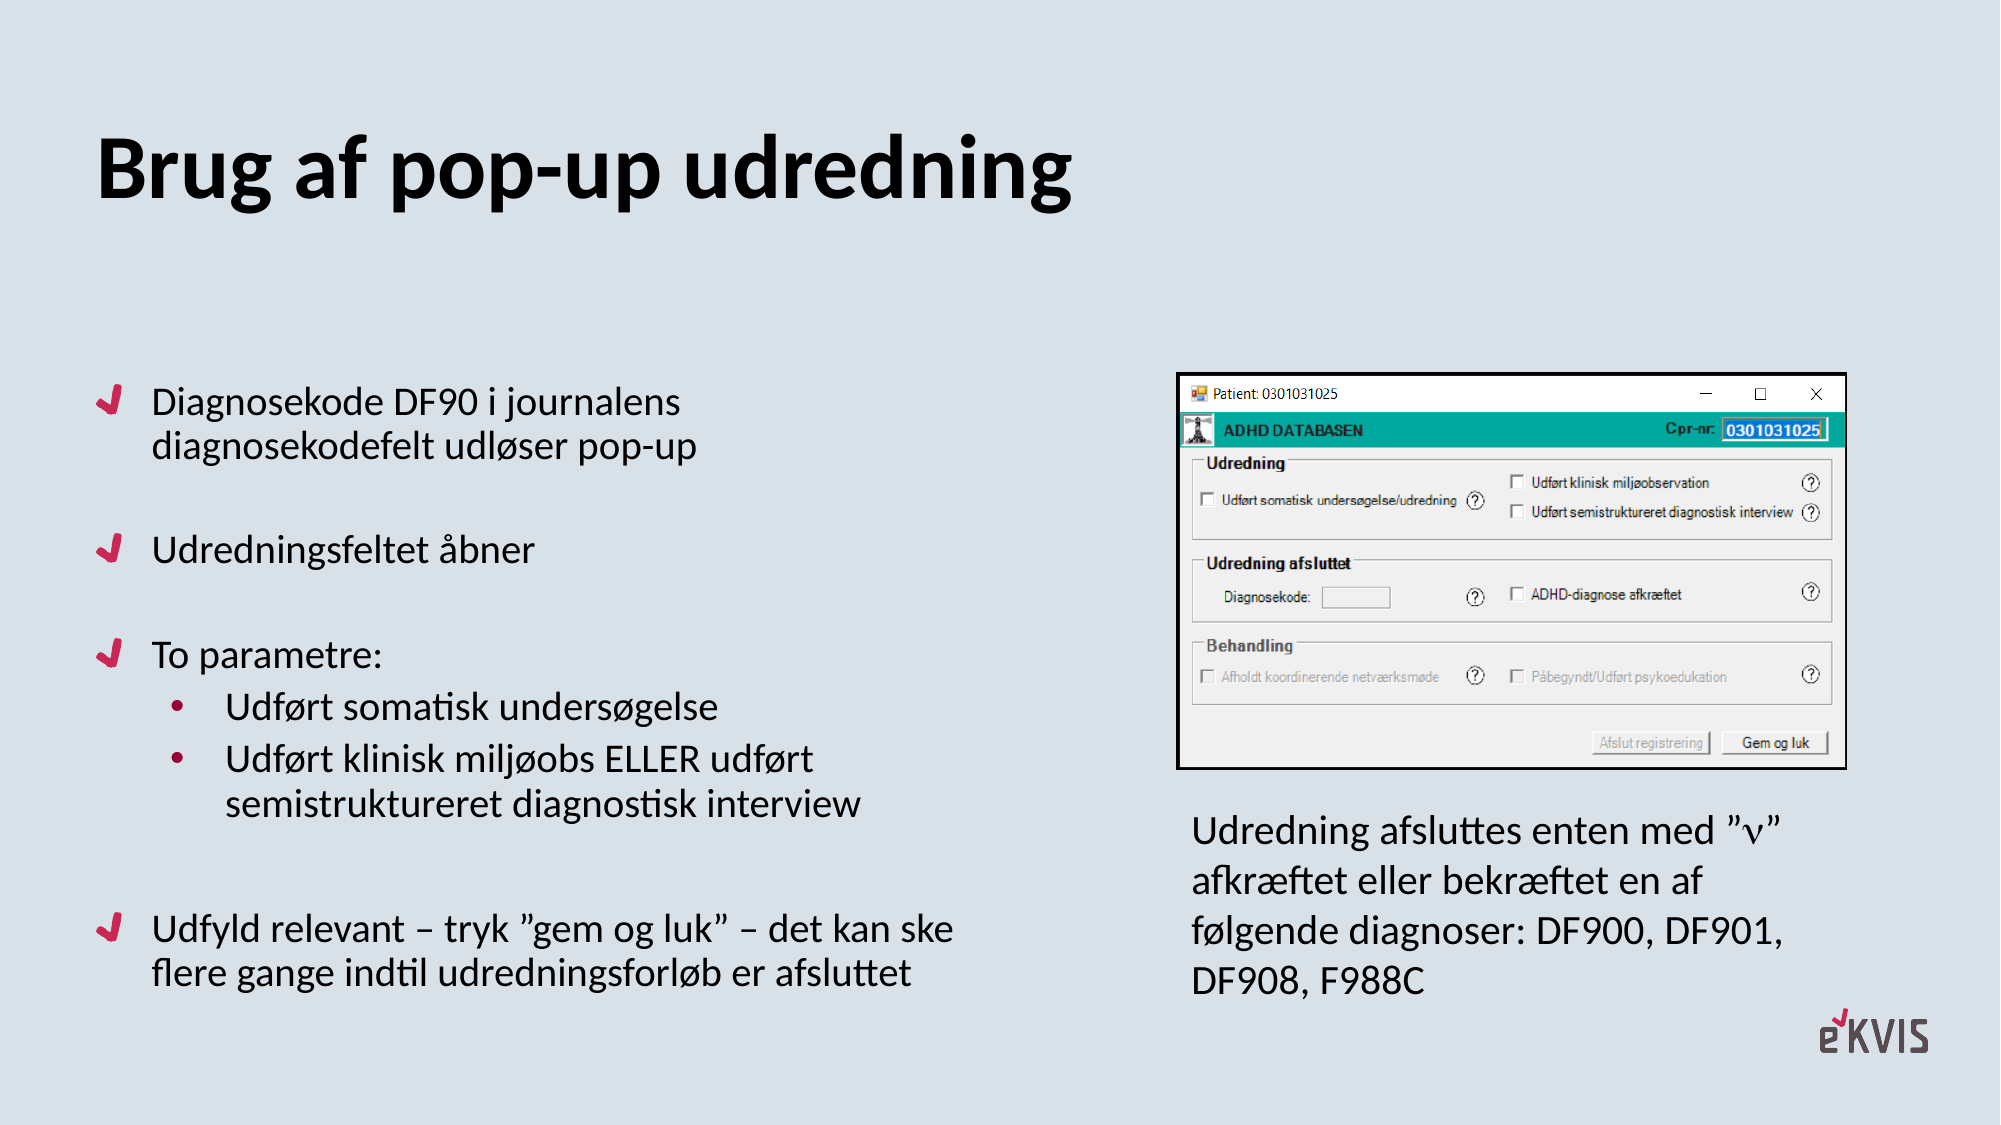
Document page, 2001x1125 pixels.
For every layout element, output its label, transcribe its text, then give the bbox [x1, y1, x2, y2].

picture [96, 384, 122, 415]
title Brug af pop-up udredning [81, 112, 1919, 330]
picture [96, 638, 122, 668]
text_box Udredning afsluttes enten med ”” afkræftet eller bekræftet en af følgende diagnoser: DF900, DF901, DF908, F988C [1176, 795, 1847, 1011]
picture [96, 912, 122, 942]
list Diagnosekode DF90 i journalens diagnosekodefelt udløser pop-up Udredningsfeltet åbner To parametre: Udført somatisk undersøgelse Udført klinisk miljøobs ELLER udført semistruktureret diagnostisk interview Udfyld relevant – tryk ”gem og luk” – det kan ske flere gange indtil udredningsforløb er afsluttet [81, 372, 983, 1013]
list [1176, 372, 1847, 770]
picture [96, 533, 122, 563]
picture [1820, 1008, 1928, 1053]
